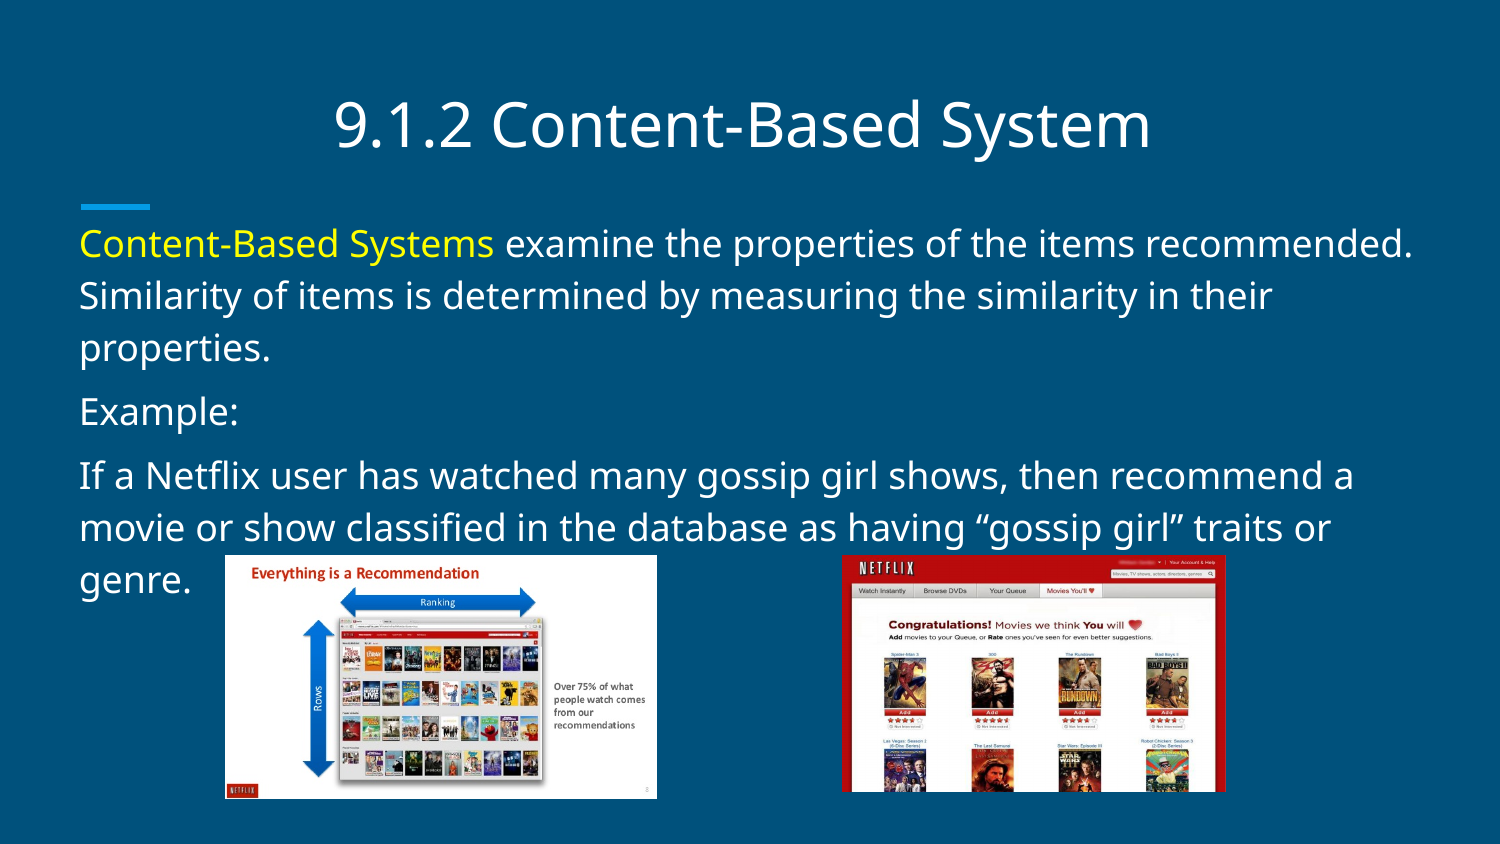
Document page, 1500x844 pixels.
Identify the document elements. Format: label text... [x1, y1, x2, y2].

picture [226, 556, 656, 798]
title 9.1.2 Content-Based System [63, 62, 1437, 176]
picture [843, 556, 1225, 791]
list Content-Based Systems examine the properties of the items recommended. Similarity of items is determined by measuring the similarity in their properties. Example: If a Netflix user has watched many gossip girl shows, then recommend a movie or show classified in the database as having “gossip girl” traits or genre. [63, 198, 1437, 796]
